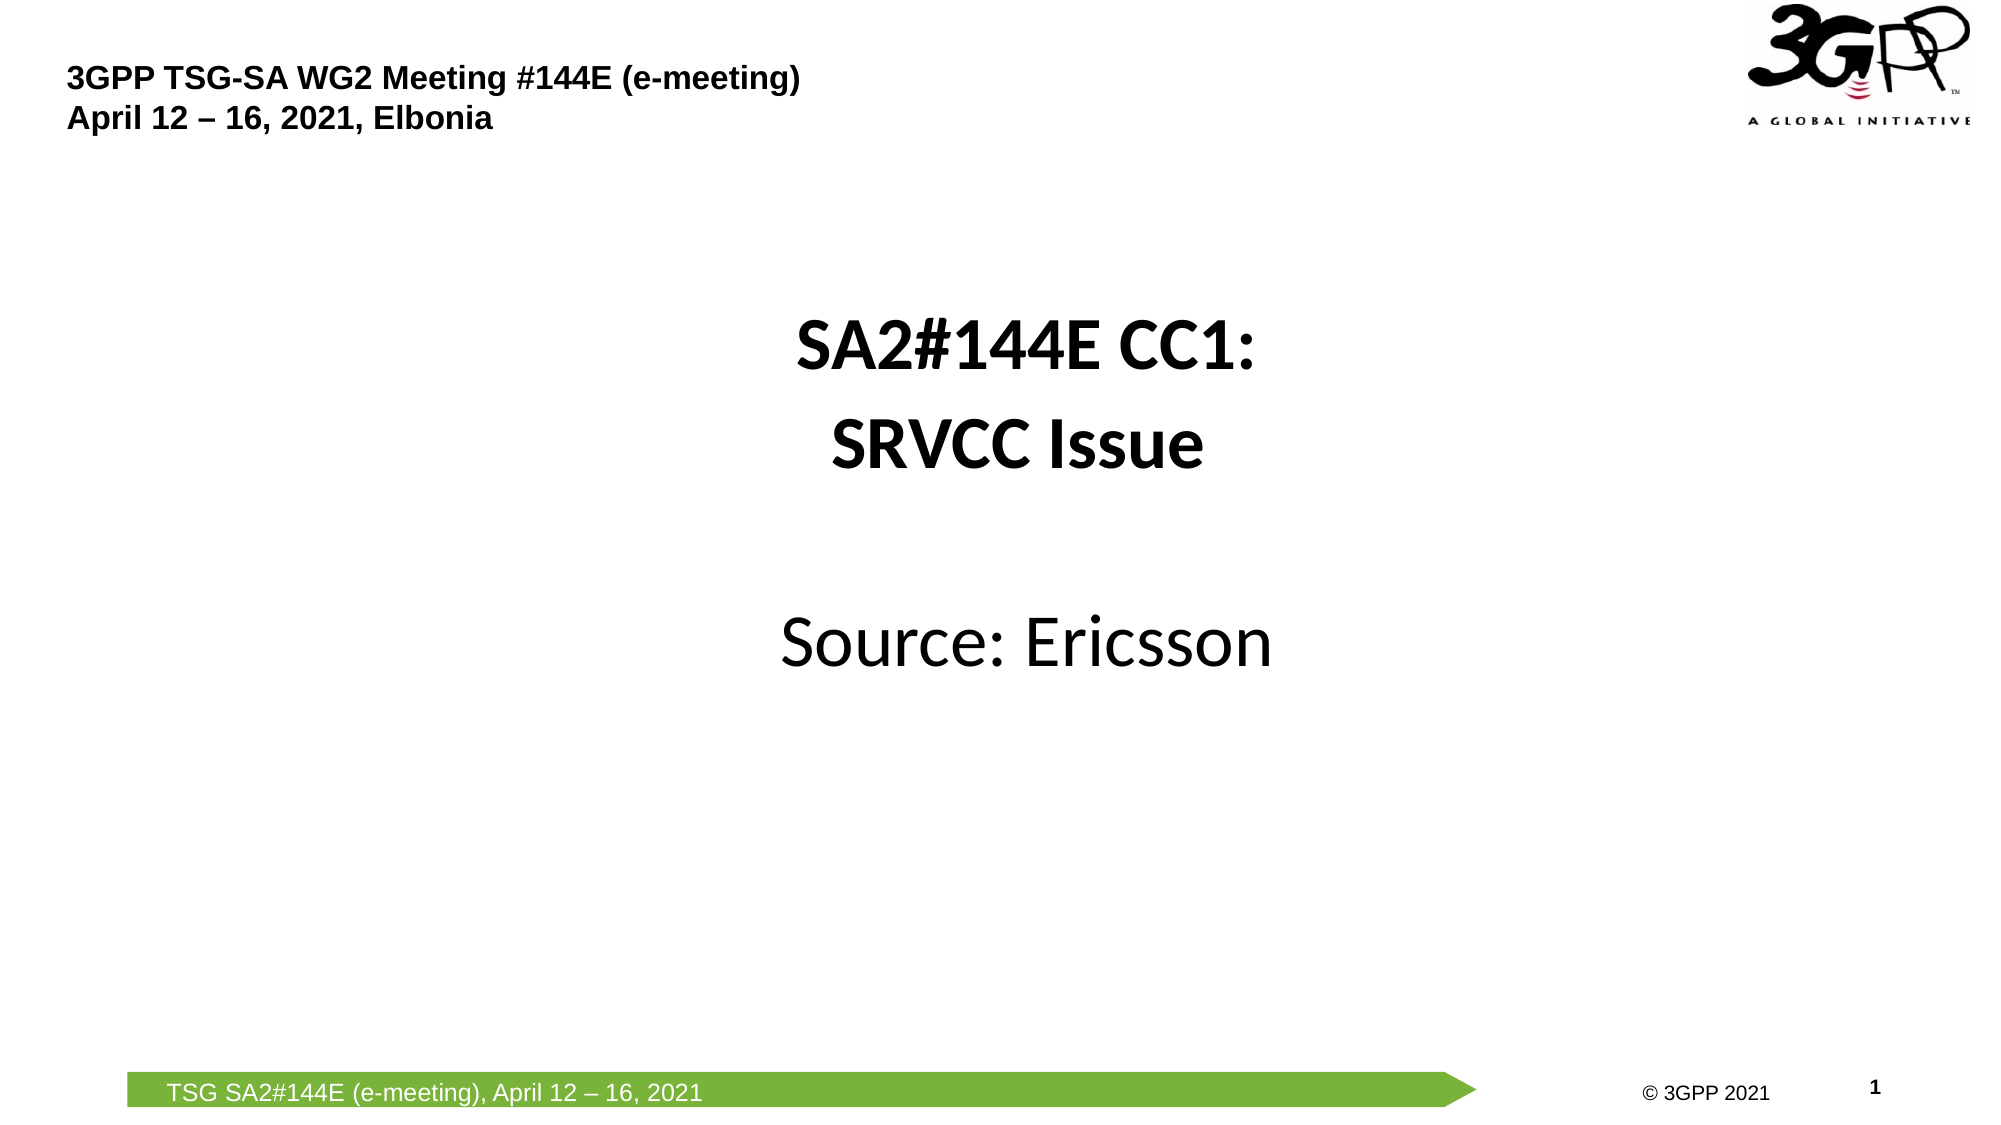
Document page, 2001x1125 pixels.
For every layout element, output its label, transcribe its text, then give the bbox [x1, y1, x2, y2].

picture [1748, 4, 1970, 125]
subtitle SA2#144E CC1: SRVCC Issue Source: Ericsson [73, 277, 1981, 674]
